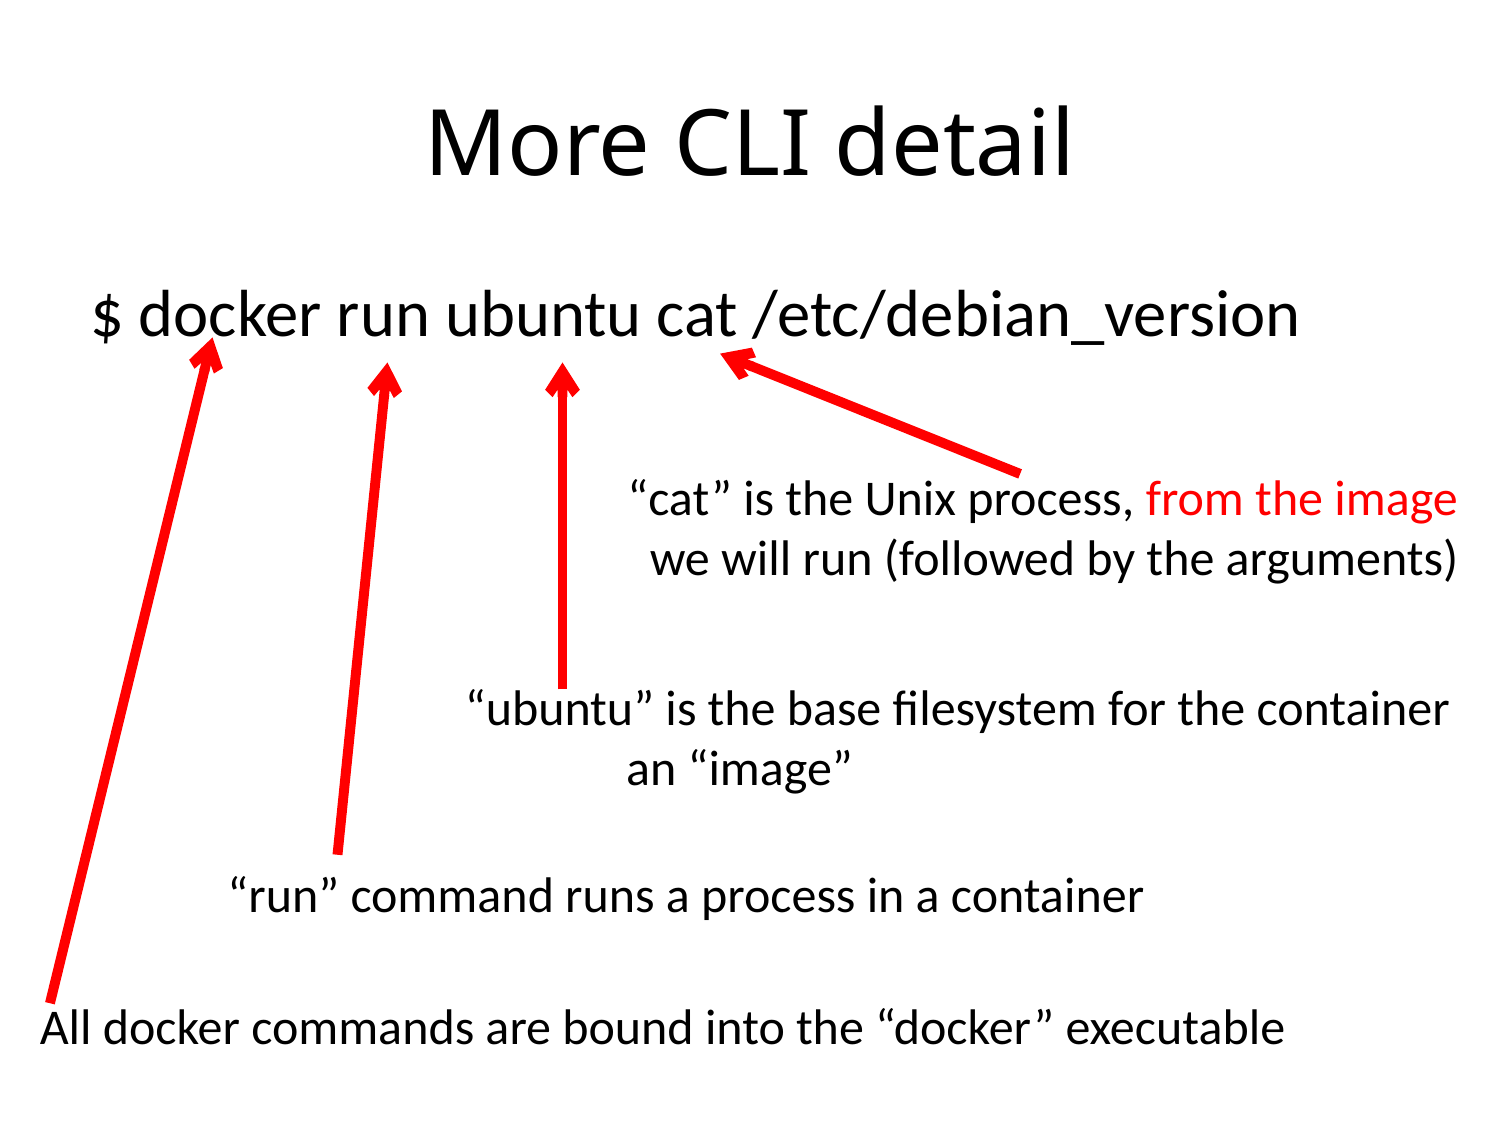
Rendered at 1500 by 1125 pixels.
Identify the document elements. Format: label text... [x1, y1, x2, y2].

text_box “run” command runs a process in a container [216, 854, 1500, 930]
text_box All docker commands are bound into the “docker” executable [24, 987, 1338, 1063]
title More CLI detail [75, 45, 1425, 233]
text_box “cat” is the Unix process, from the image we will run (followed by the arguments) [612, 457, 1500, 593]
list $ docker run ubuntu cat /etc/debian_version [75, 262, 1425, 388]
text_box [719, 353, 1021, 475]
text_box “ubuntu” is the base filesystem for the container an “image” [450, 667, 1500, 803]
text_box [337, 362, 388, 855]
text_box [49, 337, 213, 1004]
